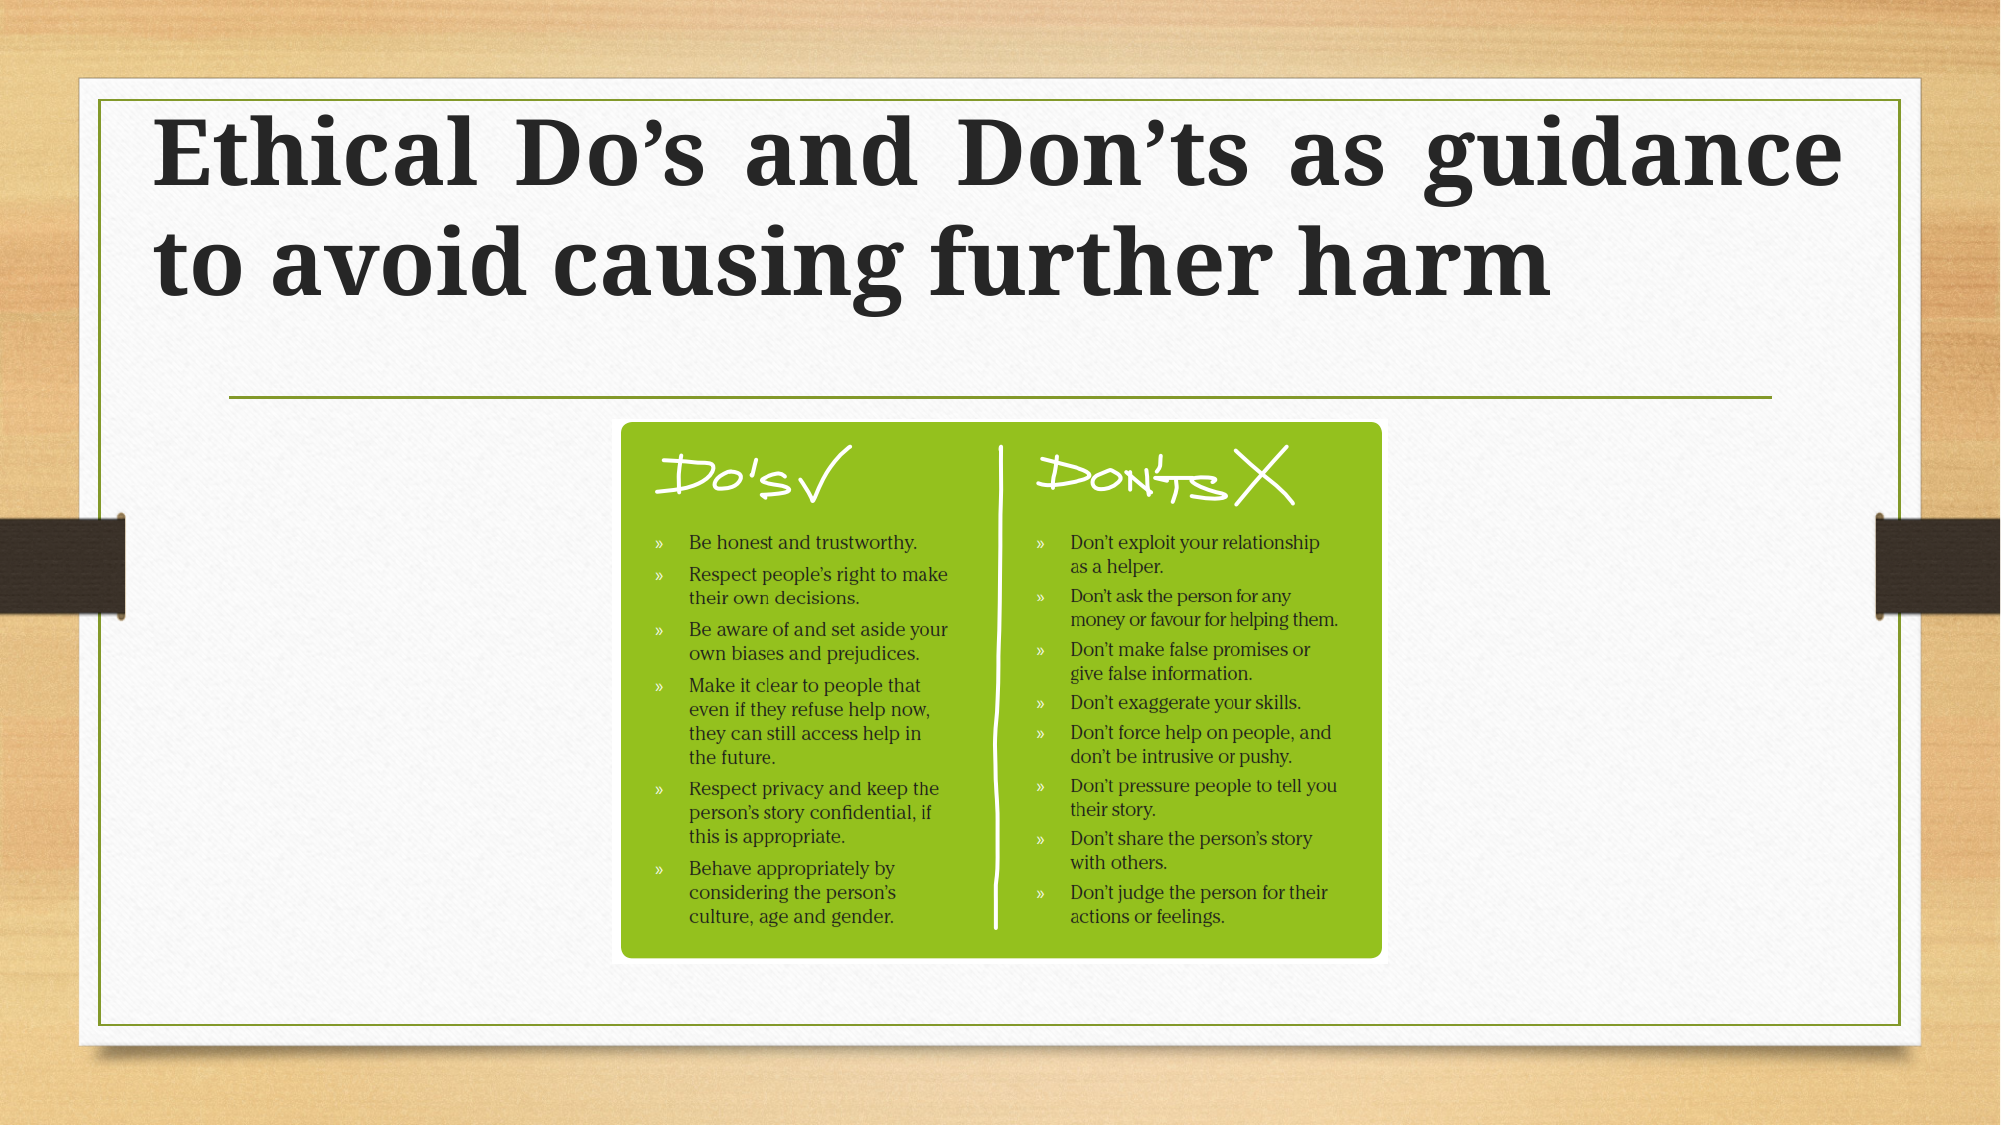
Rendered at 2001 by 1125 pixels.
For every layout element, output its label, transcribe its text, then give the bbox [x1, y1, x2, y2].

picture [0, 0, 2001, 1125]
title Ethical Do’s and Don’ts as guidance to avoid causing further harm [137, 30, 1863, 378]
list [612, 419, 1388, 964]
